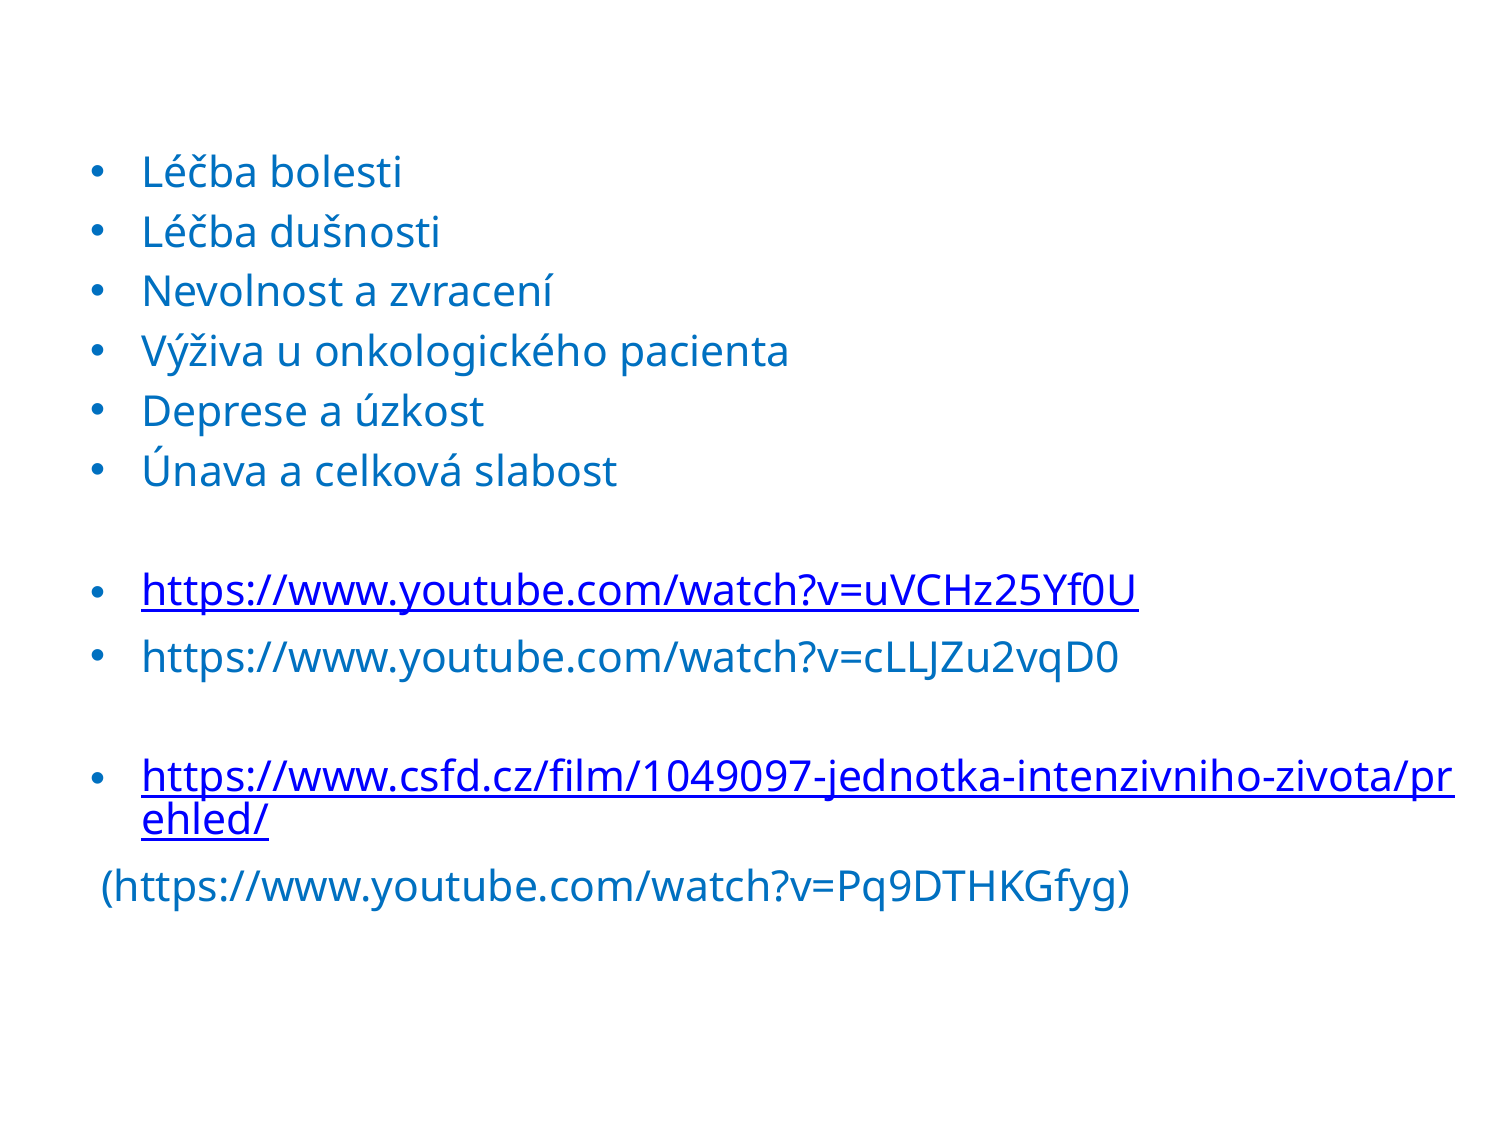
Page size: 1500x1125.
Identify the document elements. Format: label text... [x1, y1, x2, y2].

list Léčba bolesti Léčba dušnosti Nevolnost a zvracení Výživa u onkologického pacienta Deprese a úzkost Únava a celková slabost https://www.youtube.com/watch?v=uVCHz25Yf0U https://www.youtube.com/watch?v=cLLJZu2vqD0 https://www.csfd.cz/film/1049097-jednotka-intenzivniho-zivota/prehled/ (https://www.youtube.com/watch?v=Pq9DTHKGfyg) [75, 137, 1483, 880]
